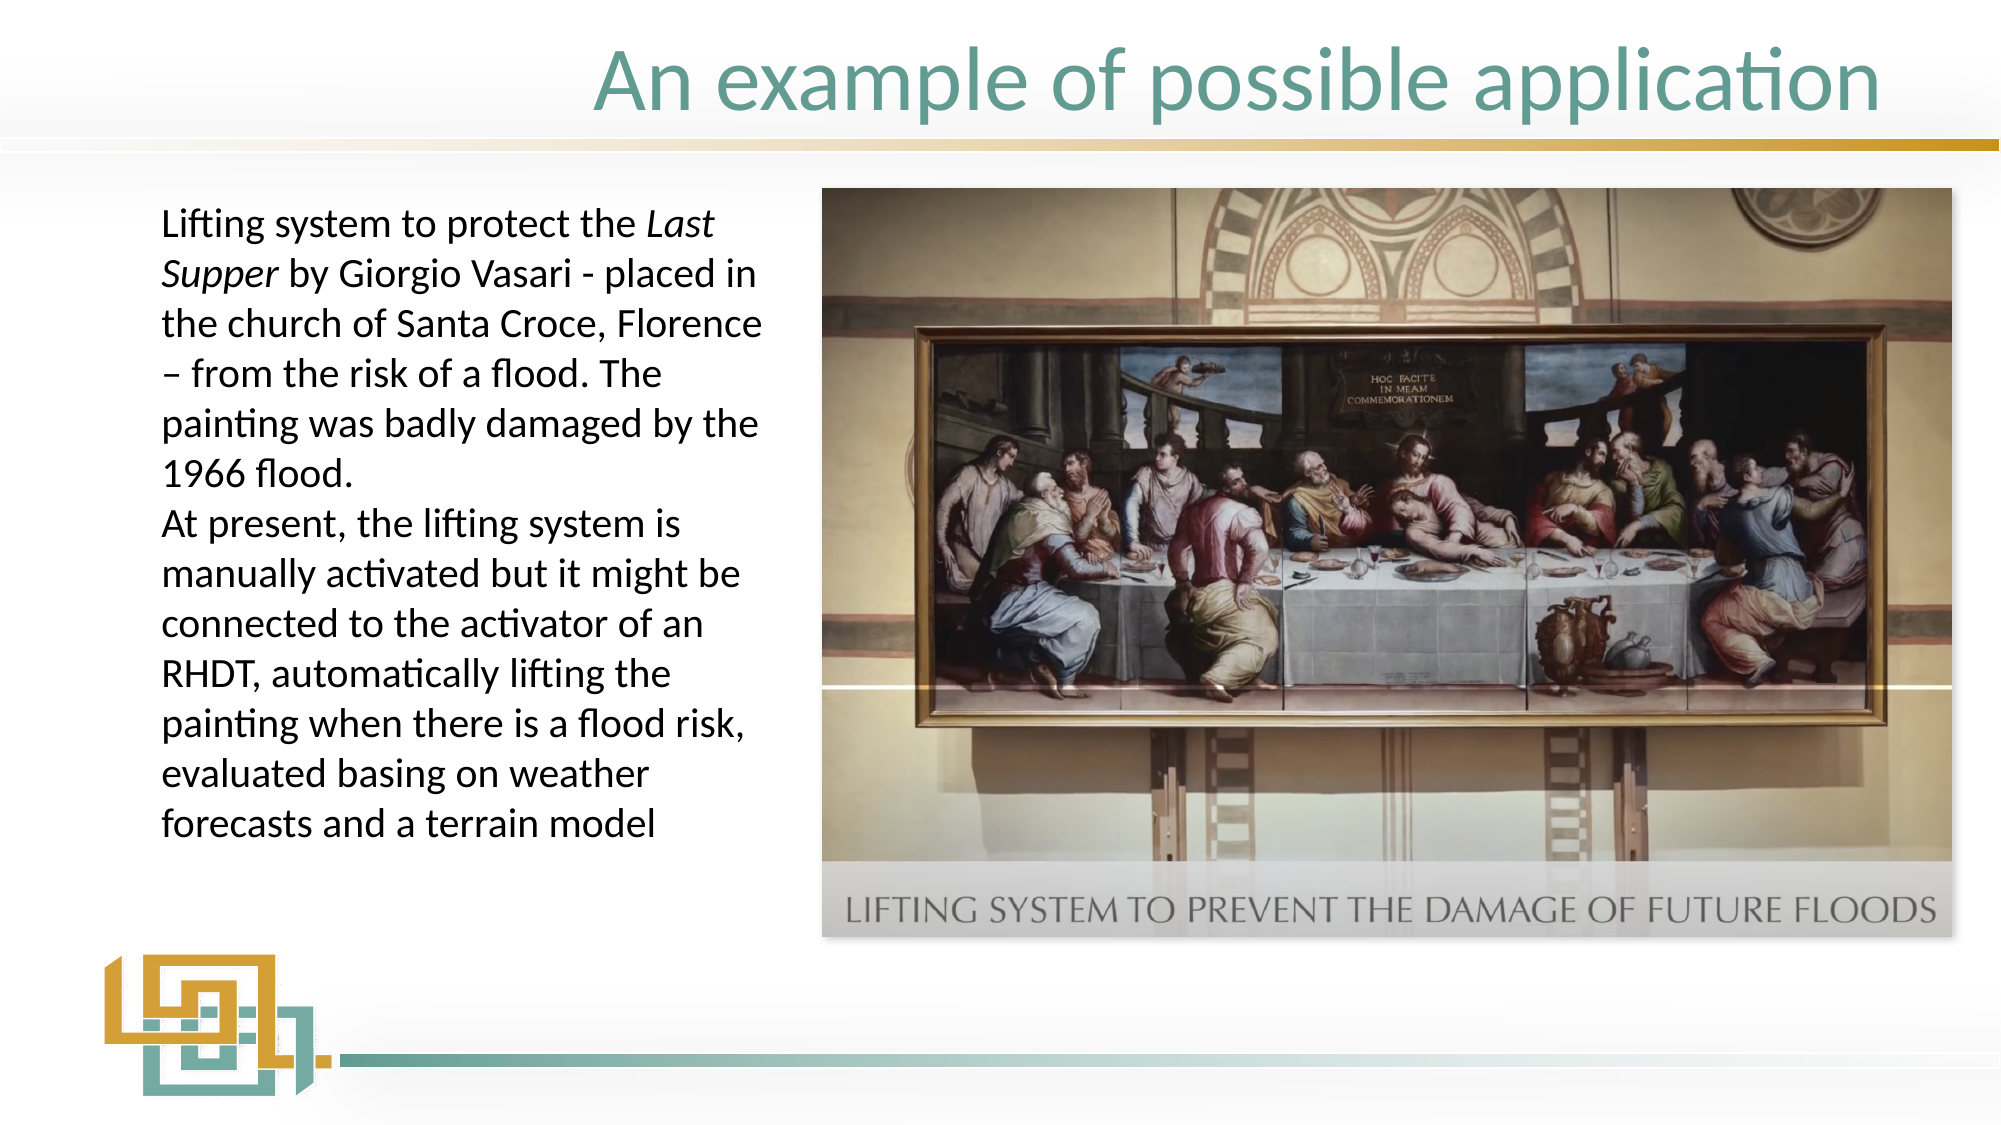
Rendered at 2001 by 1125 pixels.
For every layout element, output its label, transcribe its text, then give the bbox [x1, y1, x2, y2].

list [822, 187, 1952, 937]
title An example of possible application [146, 3, 1900, 145]
text_box Lifting system to protect the Last Supper by Giorgio Vasari - placed in the church of Santa Croce, Florence – from the risk of a flood. The painting was badly damaged by the 1966 flood. At present, the lifting system is manually activated but it might be connected to the activator of an RHDT, automatically lifting the painting when there is a flood risk, evaluated basing on weather forecasts and a terrain model [146, 188, 788, 854]
picture [94, 943, 339, 1109]
